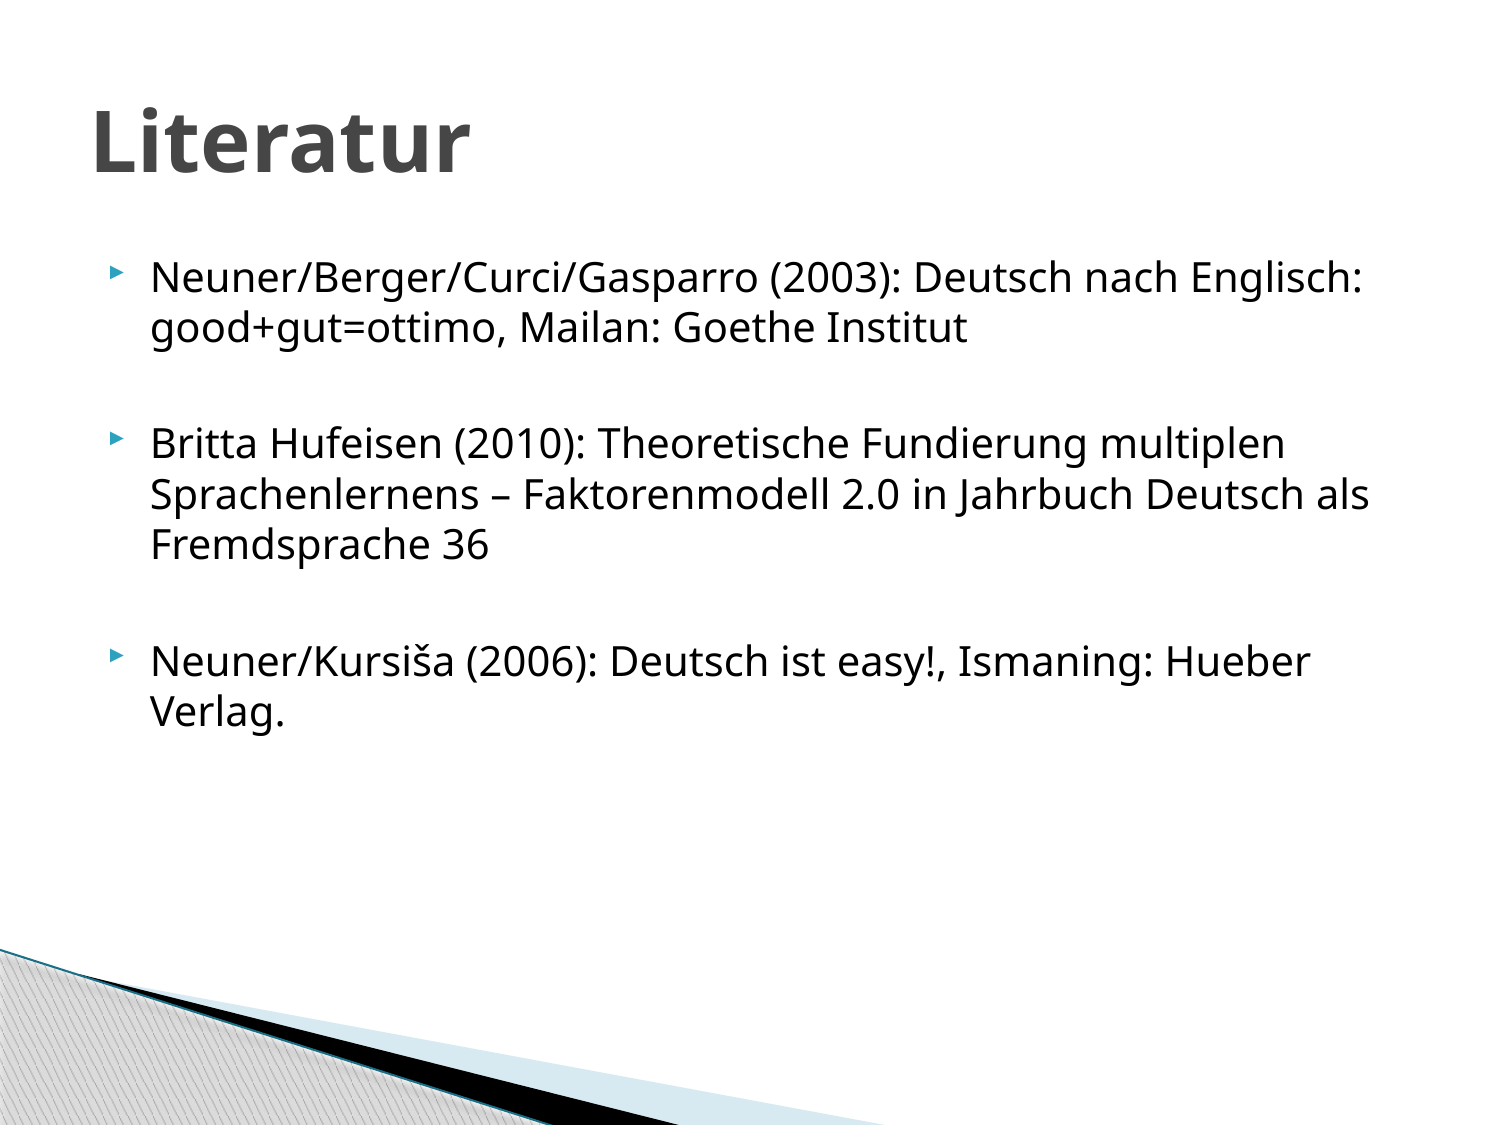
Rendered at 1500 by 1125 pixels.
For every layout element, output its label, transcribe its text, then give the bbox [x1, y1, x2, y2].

title Literatur [75, 45, 1425, 233]
list Neuner/Berger/Curci/Gasparro (2003): Deutsch nach Englisch: good+gut=ottimo, Mailan: Goethe Institut Britta Hufeisen (2010): Theoretische Fundierung multiplen Sprachenlernens – Faktorenmodell 2.0 in Jahrbuch Deutsch als Fremdsprache 36 Neuner/Kursiša (2006): Deutsch ist easy!, Ismaning: Hueber Verlag. [75, 243, 1425, 986]
